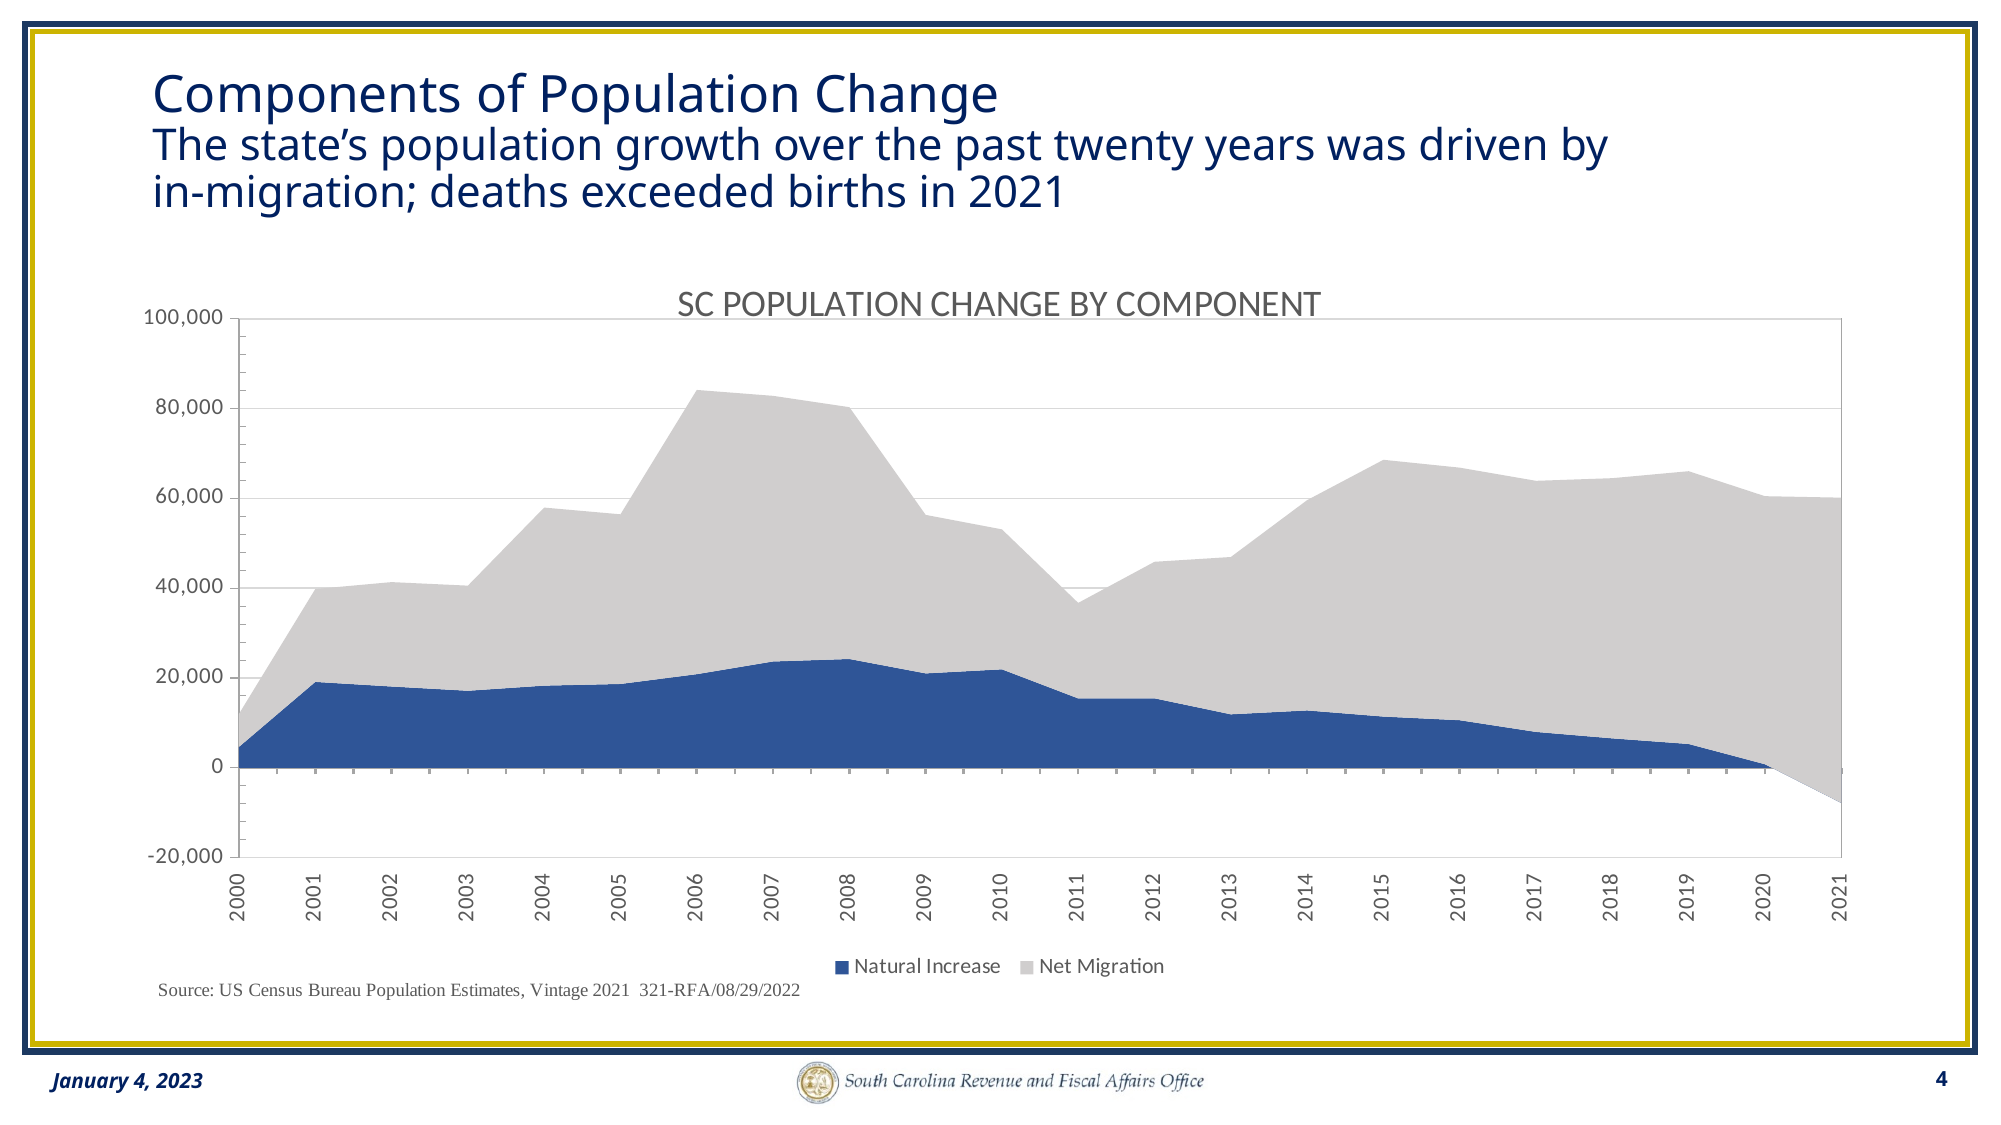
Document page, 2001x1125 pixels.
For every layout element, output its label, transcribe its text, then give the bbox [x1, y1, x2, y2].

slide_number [37, 1050, 488, 1110]
picture [792, 1057, 1208, 1108]
slide_number 4 [1512, 1049, 1963, 1110]
title Components of Population Change The state’s population growth over the past twenty years was driven by in-migration; deaths exceeded births in 2021 [137, 59, 1863, 225]
chart [137, 253, 1863, 1014]
